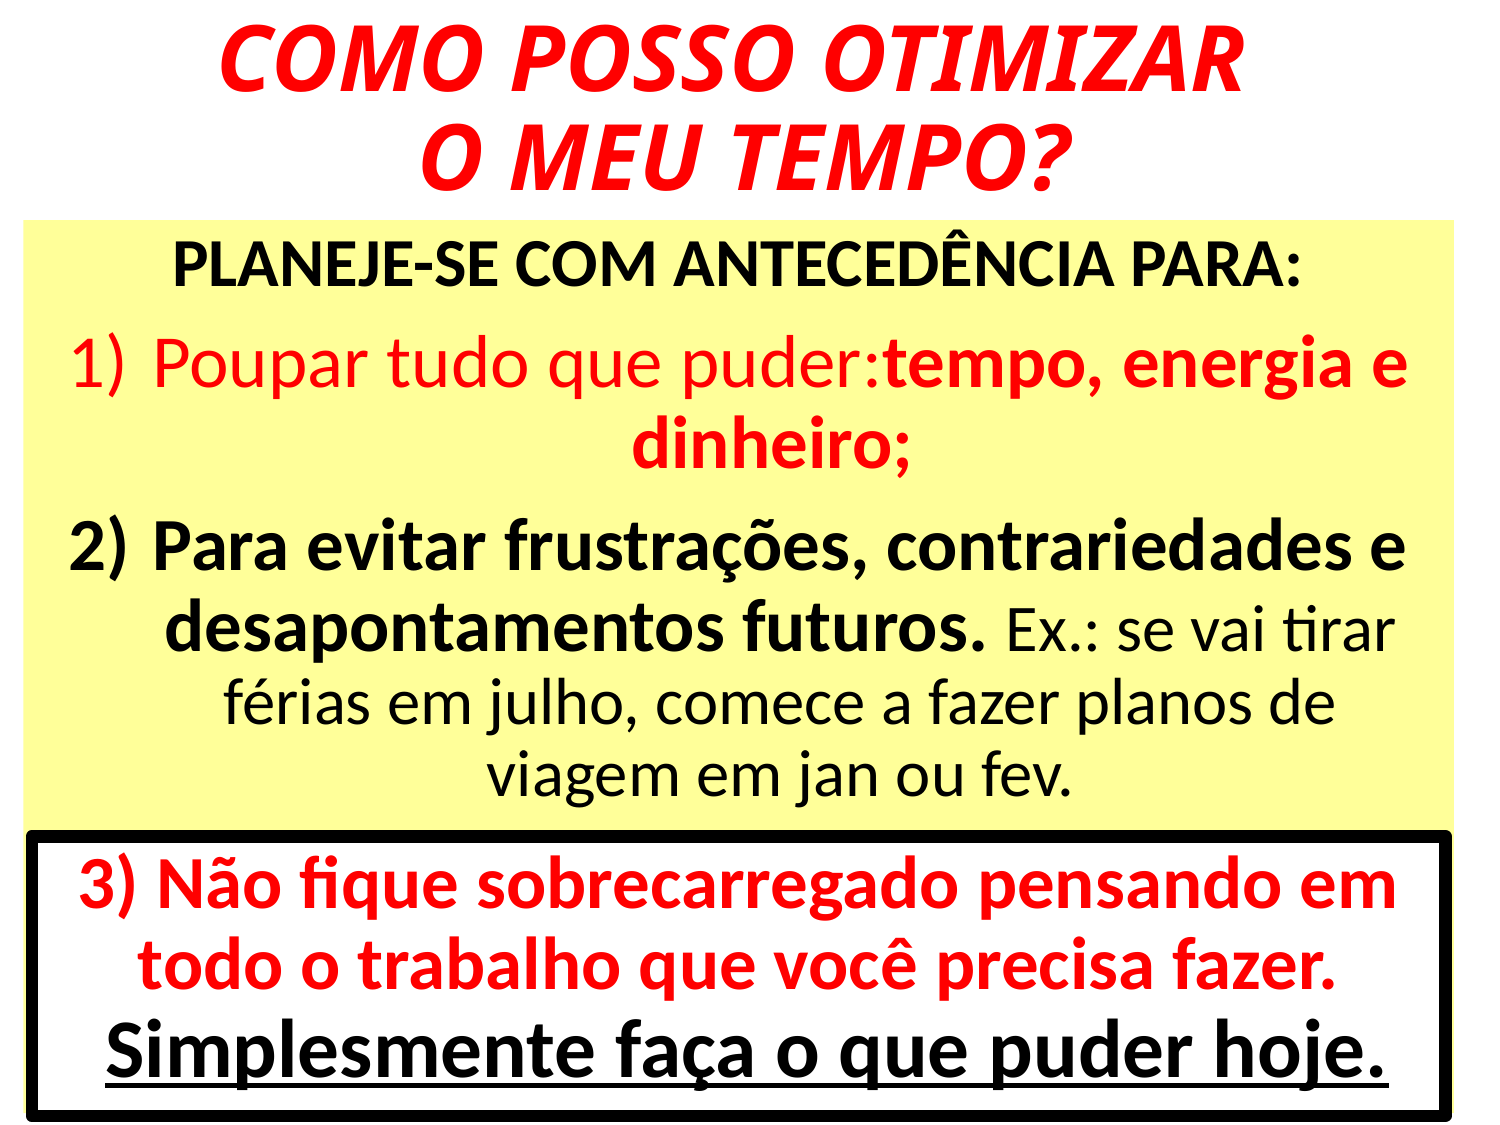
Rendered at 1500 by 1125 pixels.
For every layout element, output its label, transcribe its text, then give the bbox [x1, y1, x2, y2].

text_box 3) Não fique sobrecarregado pensando em todo o trabalho que você precisa fazer. Simplesmente faça o que puder hoje. [31, 836, 1446, 1116]
text_box COMO POSSO OTIMIZAR O MEU TEMPO? [46, 11, 1418, 211]
list PLANEJE-SE COM ANTECEDÊNCIA PARA: Poupar tudo que puder:tempo, energia e dinheiro; Para evitar frustrações, contrariedades e desapontamentos futuros. Ex.: se vai tirar férias em julho, comece a fazer planos de viagem em jan ou fev. [23, 220, 1454, 1114]
